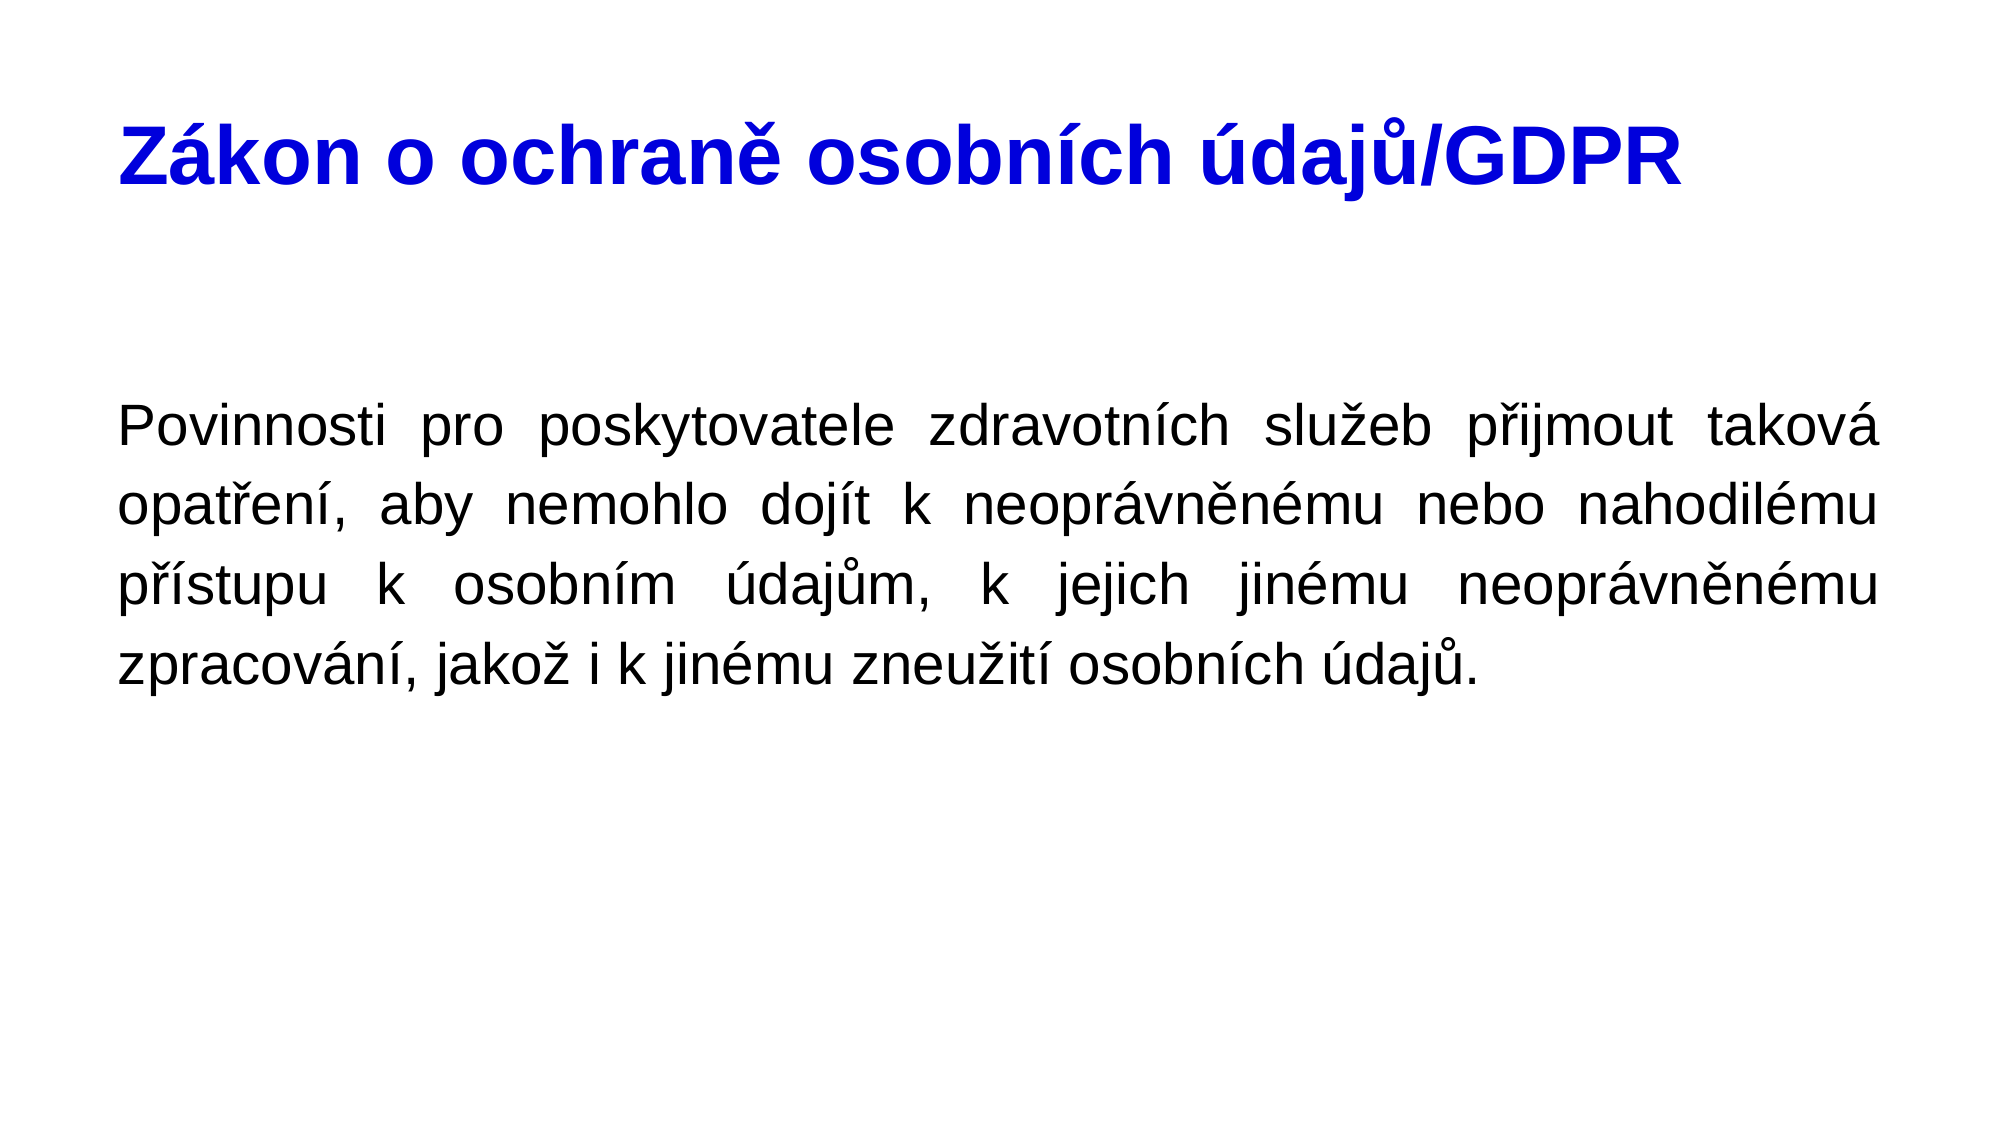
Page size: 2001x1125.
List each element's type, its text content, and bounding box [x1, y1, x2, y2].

list Povinnosti pro poskytovatele zdravotních služeb přijmout taková opatření, aby nemohlo dojít k neoprávněnému nebo nahodilému přístupu k osobním údajům, k jejich jinému neoprávněnému zpracování, jakož i k jinému zneužití osobních údajů. [117, 307, 1882, 957]
title Zákon o ochraně osobních údajů/GDPR [118, 118, 1883, 193]
